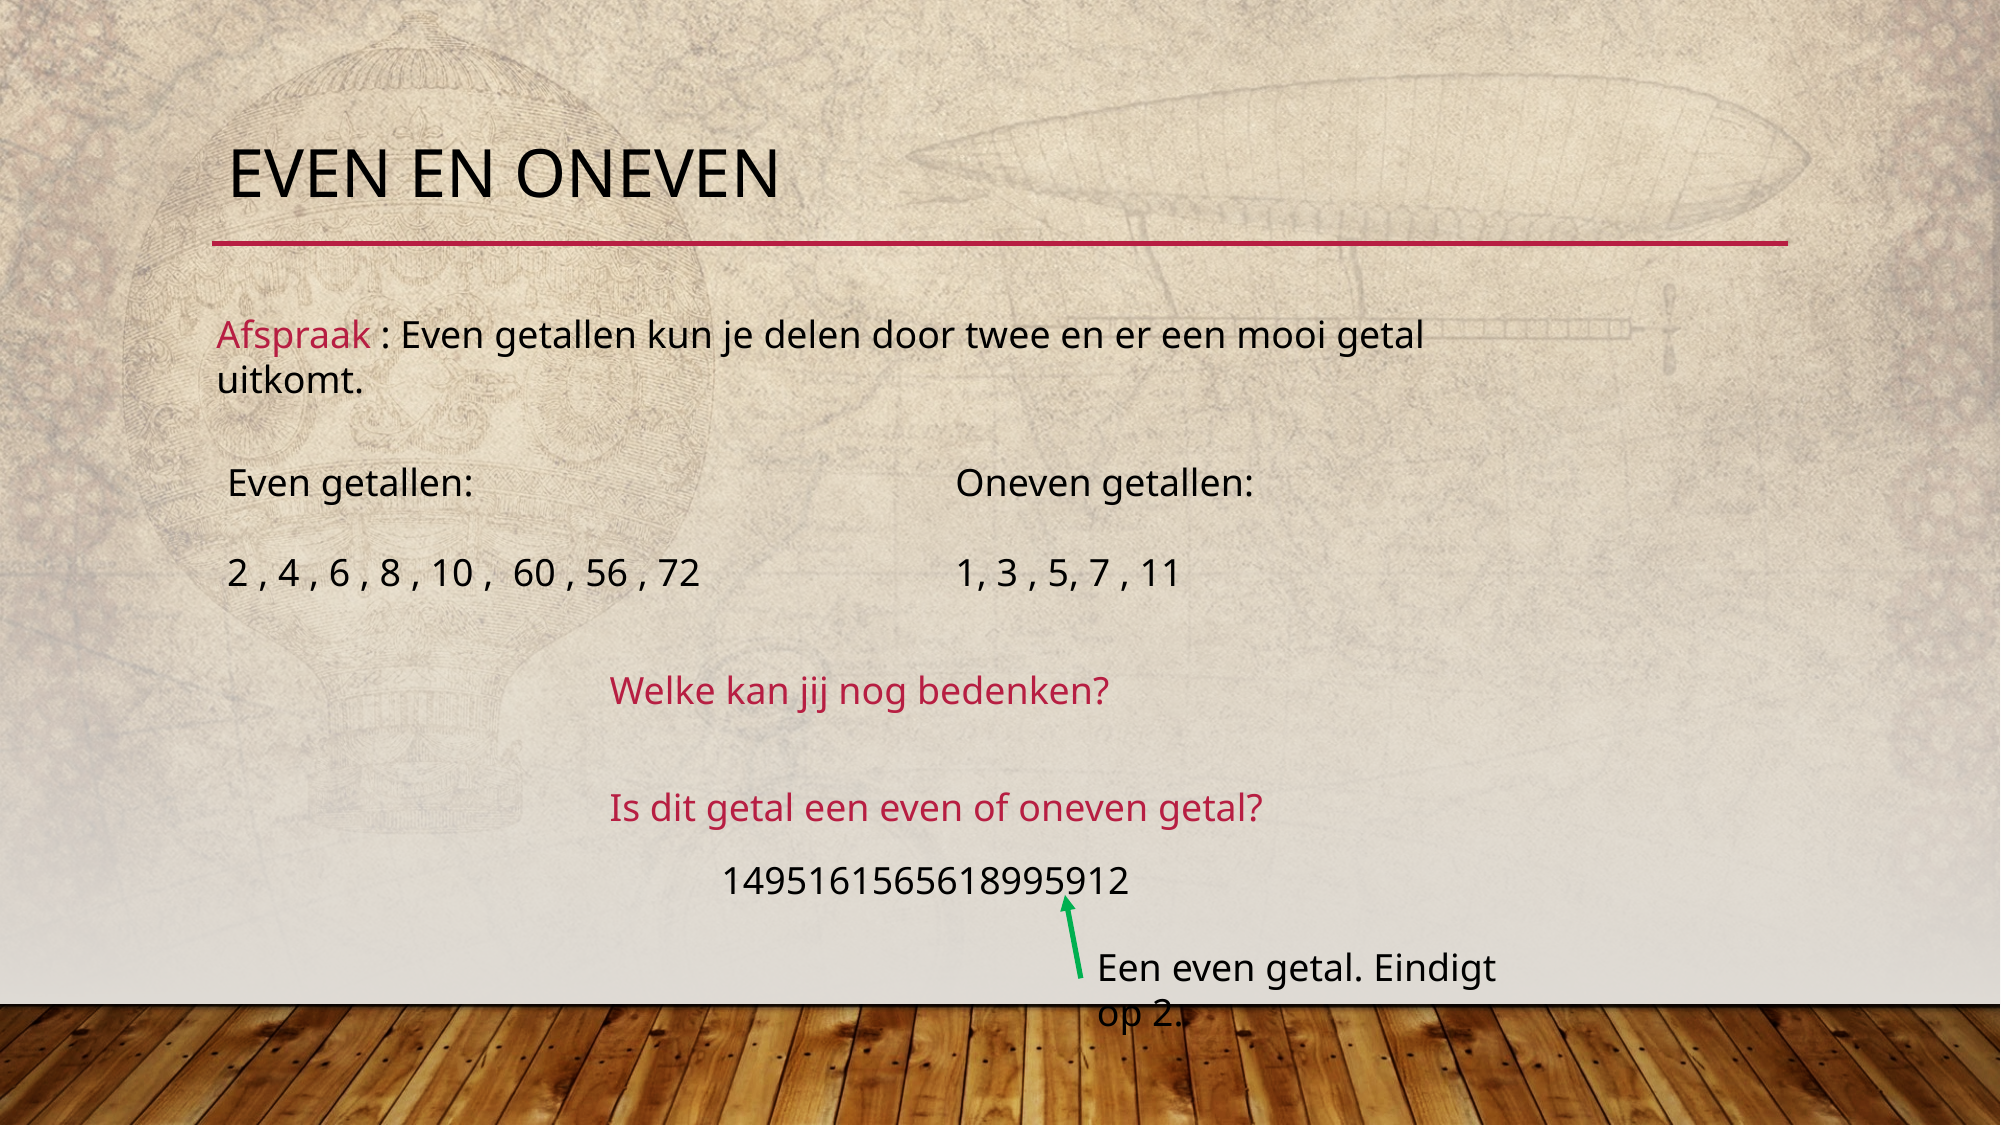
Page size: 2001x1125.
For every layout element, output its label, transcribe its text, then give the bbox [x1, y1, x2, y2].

text_box 1495161565618995912 [706, 849, 1455, 910]
title Even en Oneven [212, 131, 1788, 305]
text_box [1064, 894, 1081, 979]
text_box Is dit getal een even of oneven getal? [594, 777, 1344, 837]
text_box Oneven getallen: 1, 3 , 5, 7 , 11 [940, 451, 1557, 602]
picture [0, 1004, 2000, 1125]
text_box Een even getal. Eindigt op 2. [1082, 936, 1557, 1042]
text_box Afspraak : Even getallen kun je delen door twee en er een mooi getal uitkomt. [201, 304, 1570, 409]
text_box Welke kan jij nog bedenken? [594, 659, 1344, 720]
text_box Even getallen: 2 , 4 , 6 , 8 , 10 , 60 , 56 , 72 [212, 451, 829, 602]
